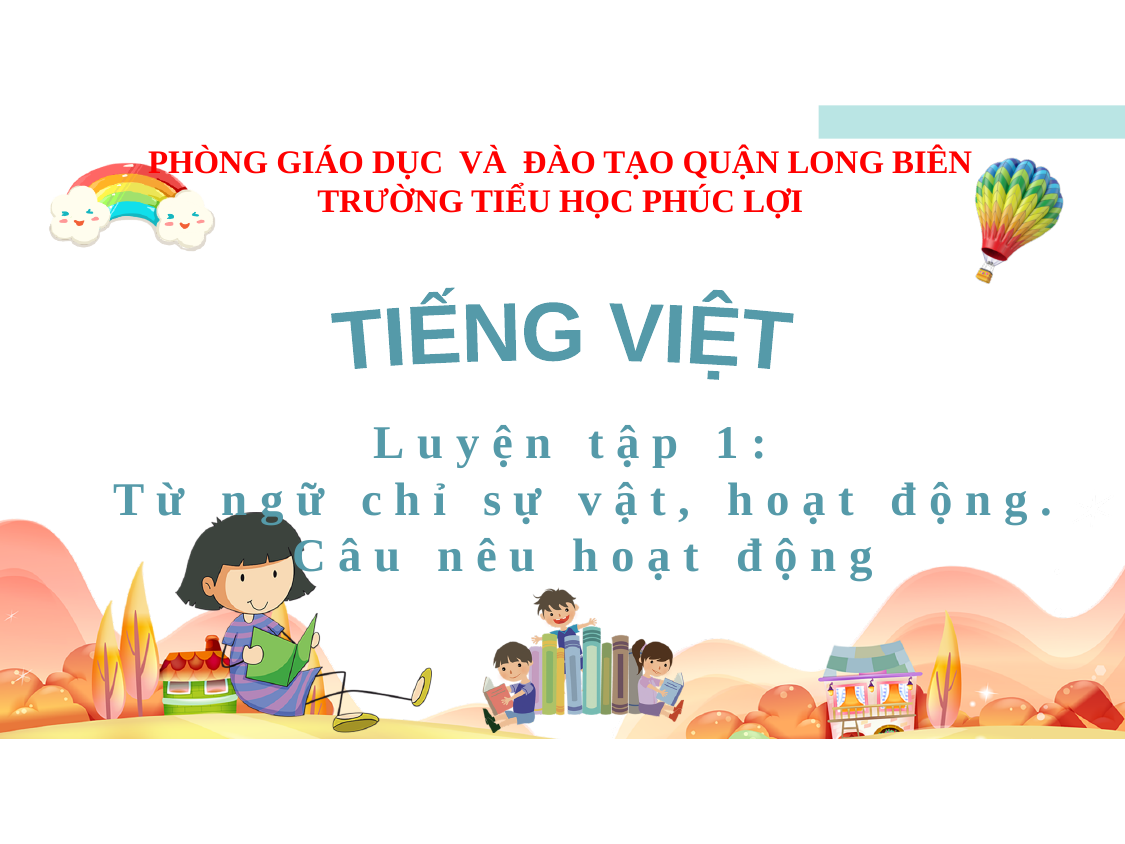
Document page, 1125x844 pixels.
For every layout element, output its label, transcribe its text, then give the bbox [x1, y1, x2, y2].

picture [0, 488, 1125, 739]
picture [933, 141, 1085, 306]
text_box Luyện tập 1: Từ ngữ chỉ sự vật, hoạt động. Câu nêu hoạt động [108, 412, 1058, 487]
text_box PHÒNG GIÁO DỤC VÀ ĐÀO TẠO QUẬN LONG BIÊN TRƯỜNG TIỂU HỌC PHÚC LỢI [248, 132, 994, 227]
picture [17, 88, 242, 314]
text_box [816, 103, 1125, 141]
